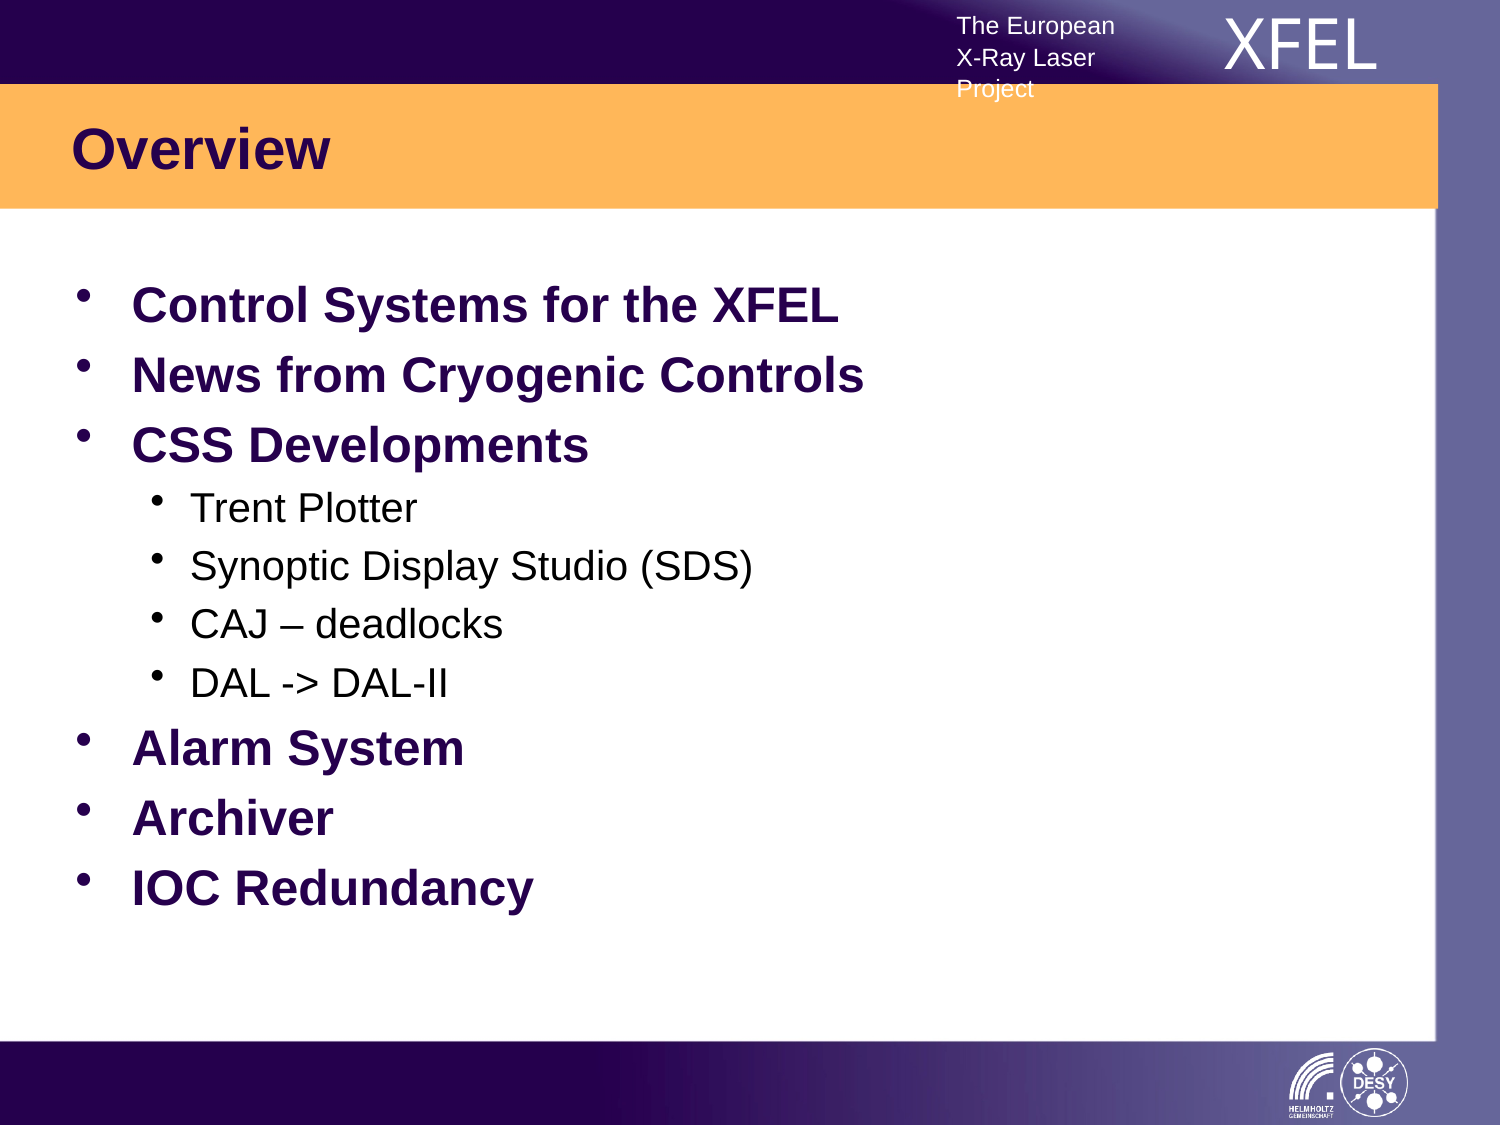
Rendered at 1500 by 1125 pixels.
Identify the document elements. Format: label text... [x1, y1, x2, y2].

list Control Systems for the XFEL News from Cryogenic Controls CSS Developments Trent Plotter Synoptic Display Studio (SDS) CAJ – deadlocks DAL -> DAL-II Alarm System Archiver IOC Redundancy [60, 264, 1411, 1007]
title Overview [56, 77, 1407, 216]
picture [0, 0, 1500, 1125]
